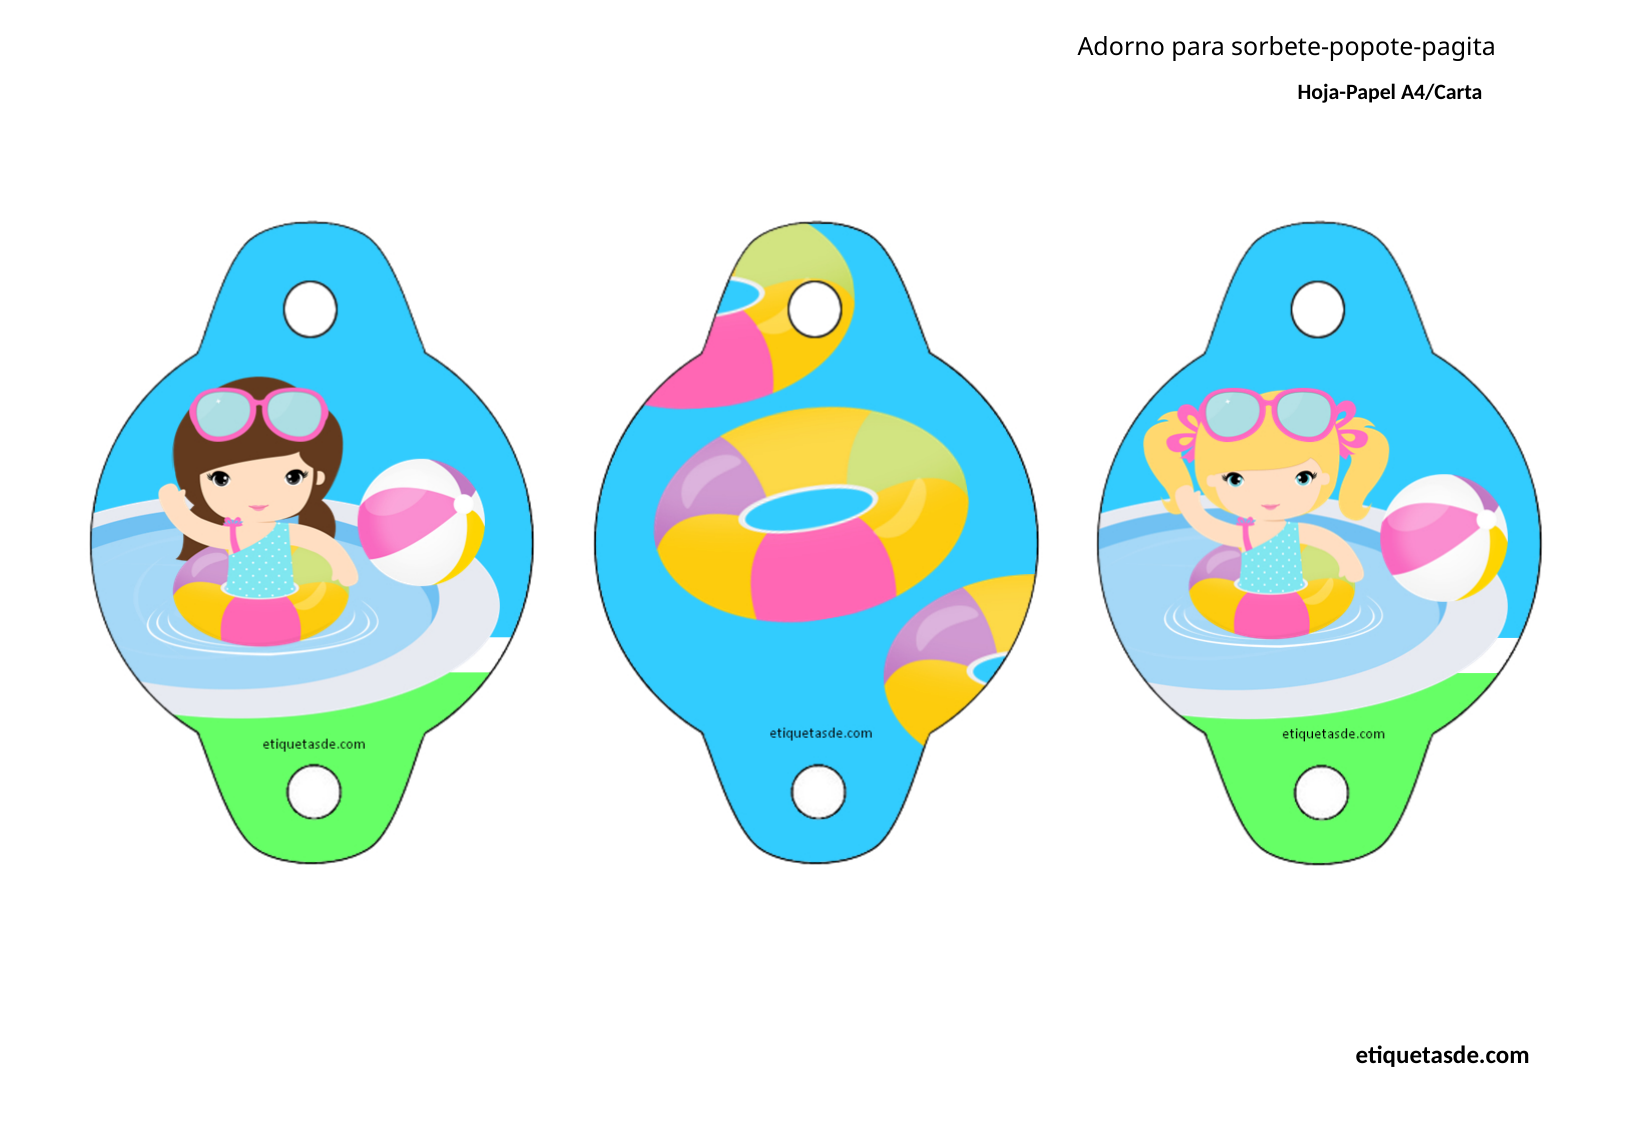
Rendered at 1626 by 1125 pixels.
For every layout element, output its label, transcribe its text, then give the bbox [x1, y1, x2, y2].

text_box Hoja-Papel A4/Carta [1282, 70, 1498, 112]
picture [577, 187, 1048, 886]
text_box Adorno para sorbete-popote-pagita [1046, 23, 1528, 69]
text_box etiquetasde.com [1340, 1031, 1545, 1076]
picture [1081, 187, 1551, 887]
picture [73, 187, 543, 886]
